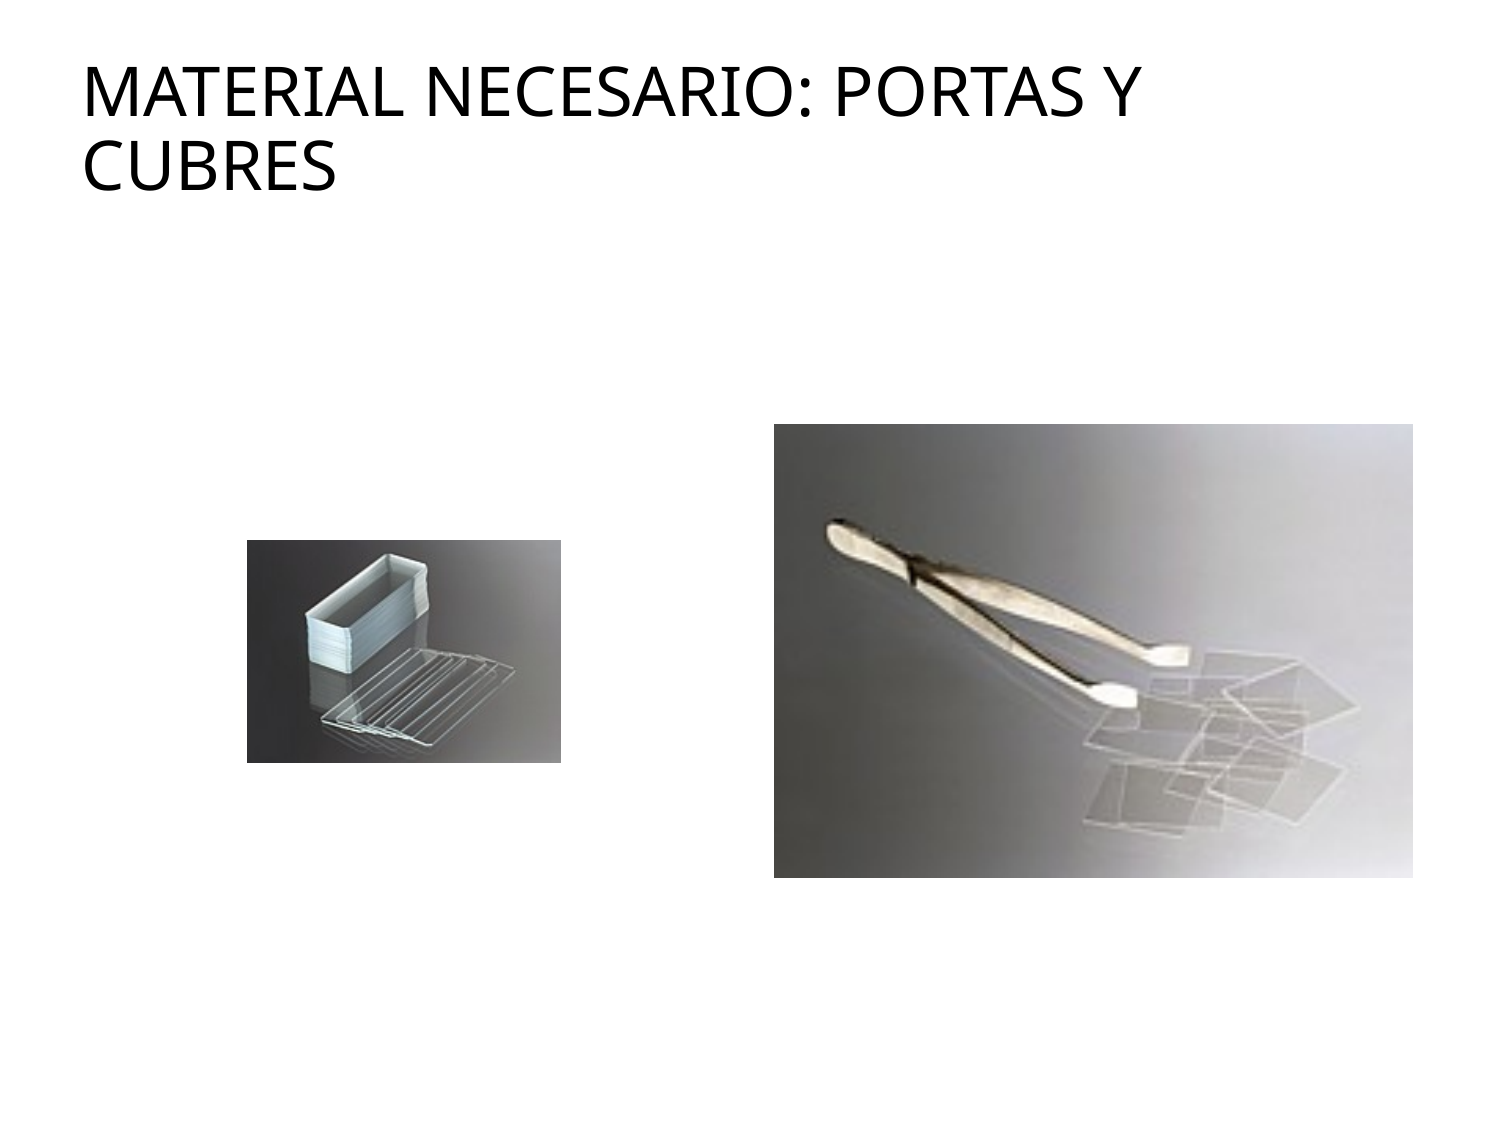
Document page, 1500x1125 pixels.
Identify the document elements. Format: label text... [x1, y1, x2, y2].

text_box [247, 540, 561, 763]
picture [774, 424, 1413, 878]
title MATERIAL NECESARIO: PORTAS Y CUBRES [66, 37, 1425, 225]
